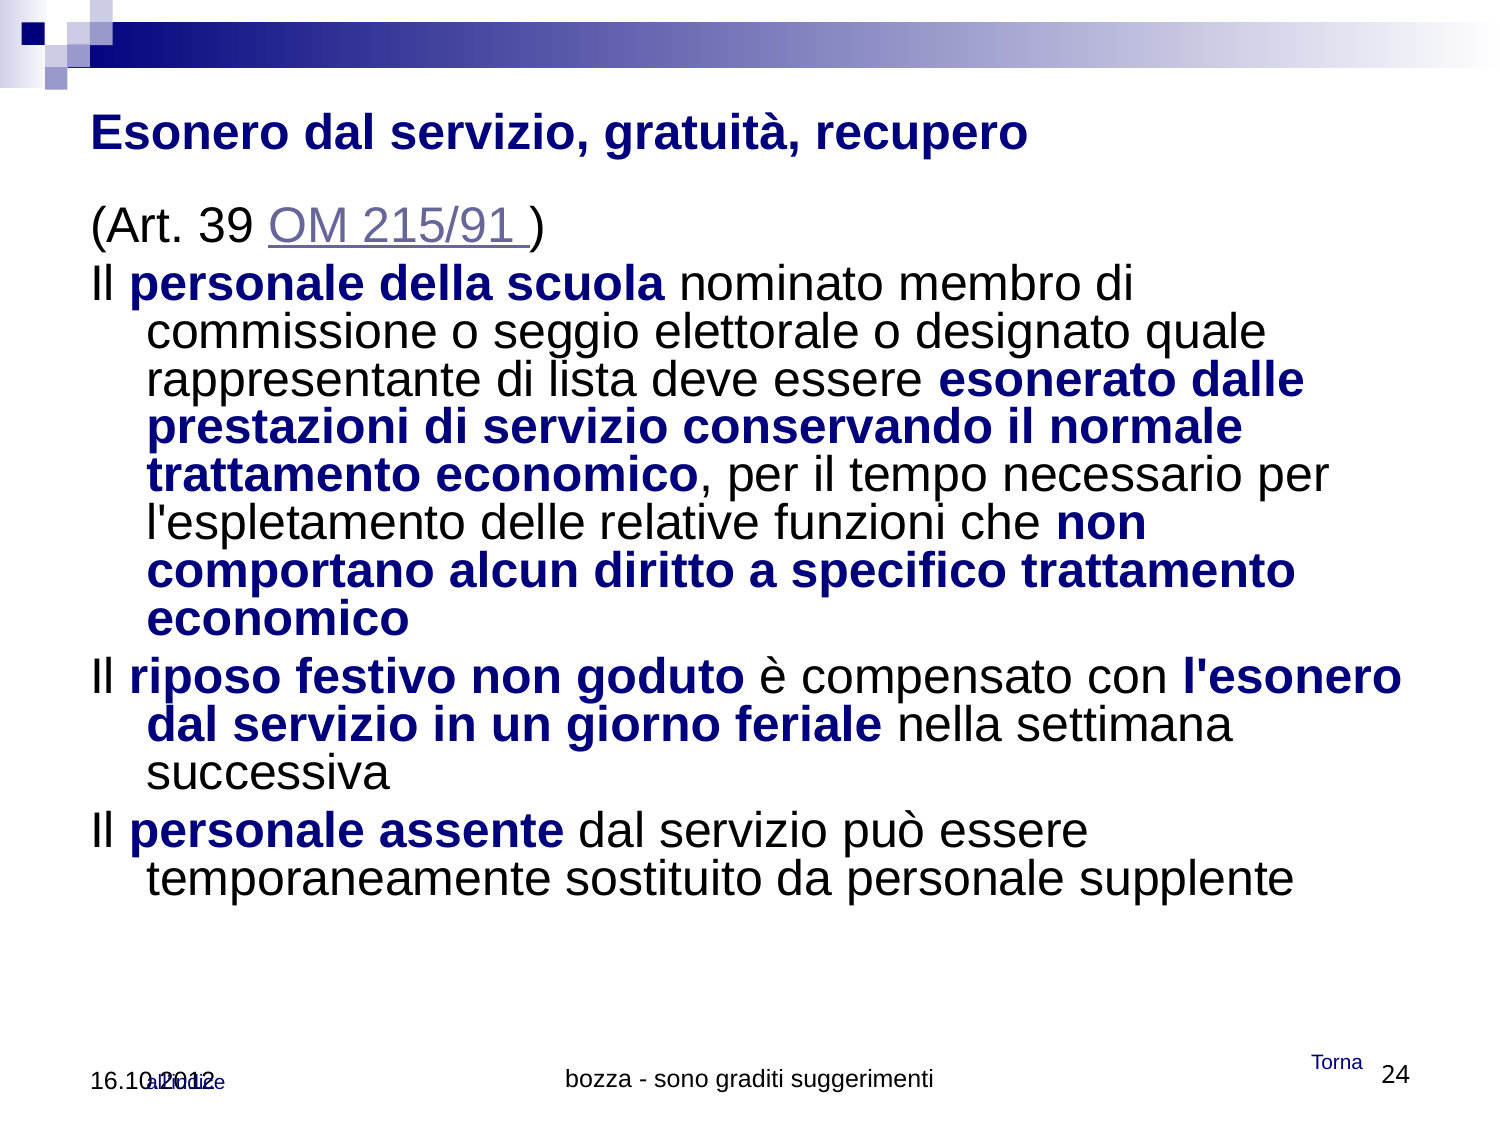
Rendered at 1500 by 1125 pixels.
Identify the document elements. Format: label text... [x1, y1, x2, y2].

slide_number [74, 1071, 426, 1103]
footer bozza - sono graditi suggerimenti [512, 1071, 988, 1101]
title Esonero dal servizio, gratuità, recupero [74, 74, 1426, 185]
list (Art. 39 OM 215/91 ) Il personale della scuola nominato membro di commissione o seggio elettorale o designato quale rappresentante di lista deve essere esonerato dalle prestazioni di servizio conservando il normale trattamento economico, per il tempo necessario per l'espletamento delle relative funzioni che non comportano alcun diritto a specifico trattamento economico Il riposo festivo non goduto è compensato con l'esonero dal servizio in un giorno feriale nella settimana successiva Il personale assente dal servizio può essere temporaneamente sostituito da personale supplente Torna all’indice [74, 196, 1426, 1071]
slide_number 24 [1074, 1071, 1426, 1101]
